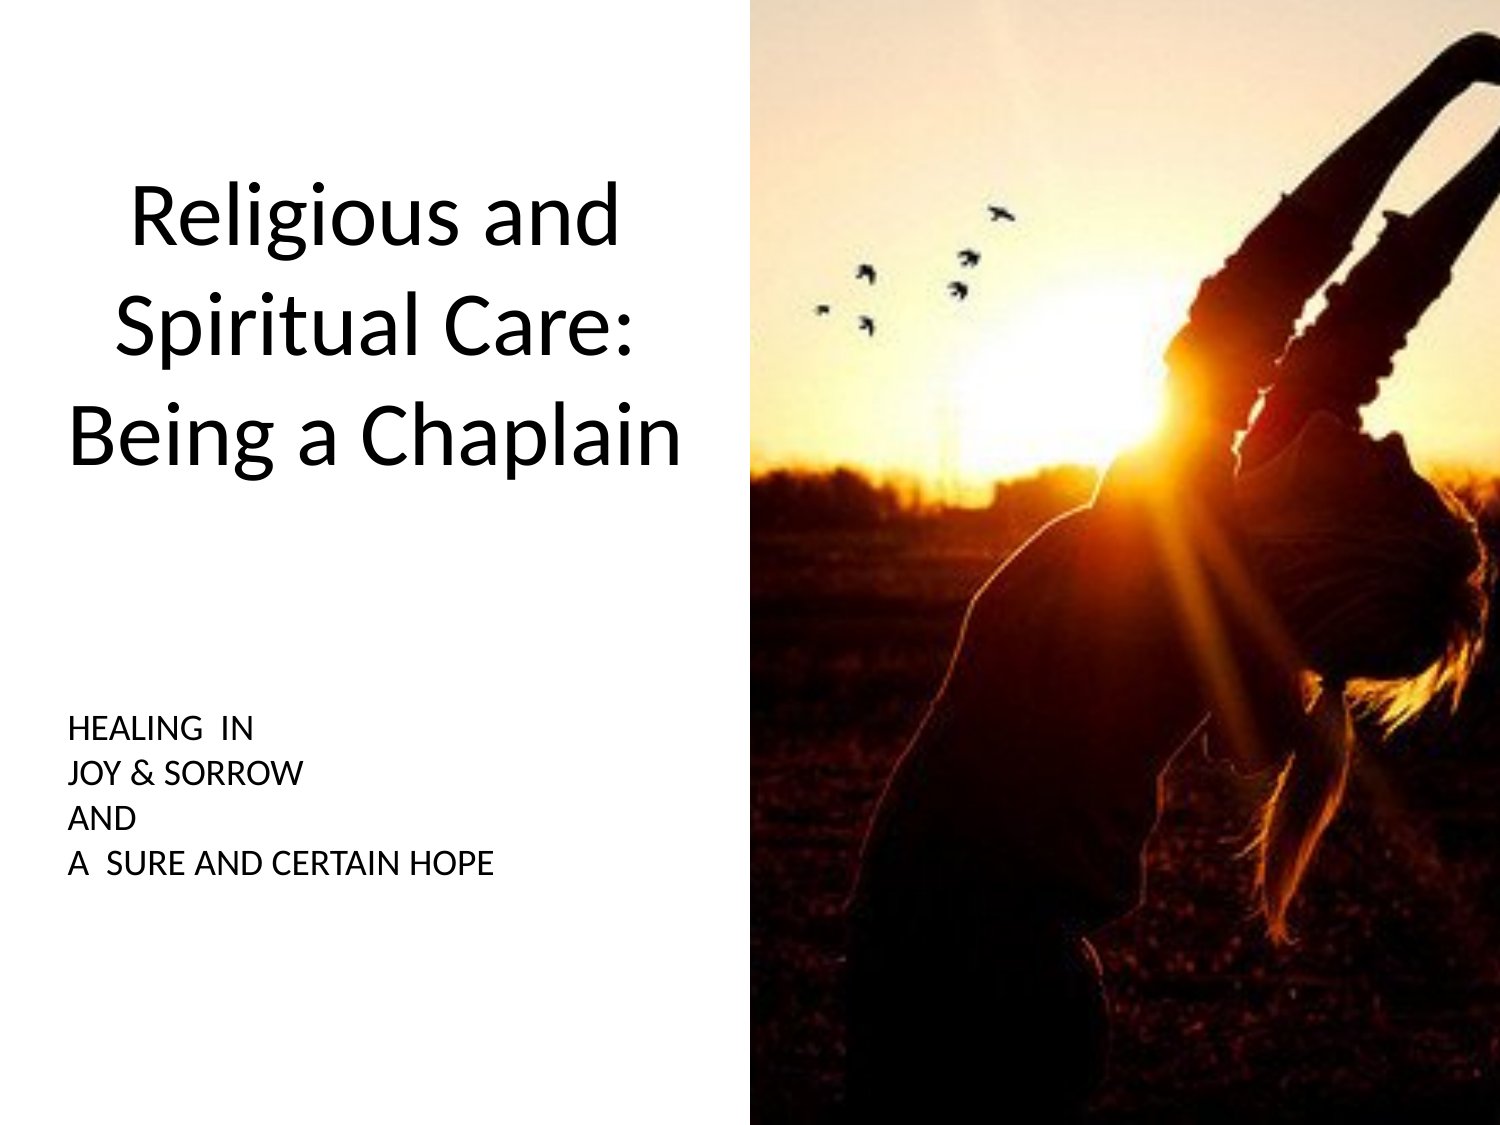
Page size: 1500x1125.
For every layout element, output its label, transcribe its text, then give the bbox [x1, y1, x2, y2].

picture [749, 0, 1500, 1125]
title Religious and Spiritual Care: Being a Chaplain [41, 43, 712, 594]
text_box HEALING IN JOY & SORROW AND A SURE AND CERTAIN HOPE [67, 640, 595, 945]
